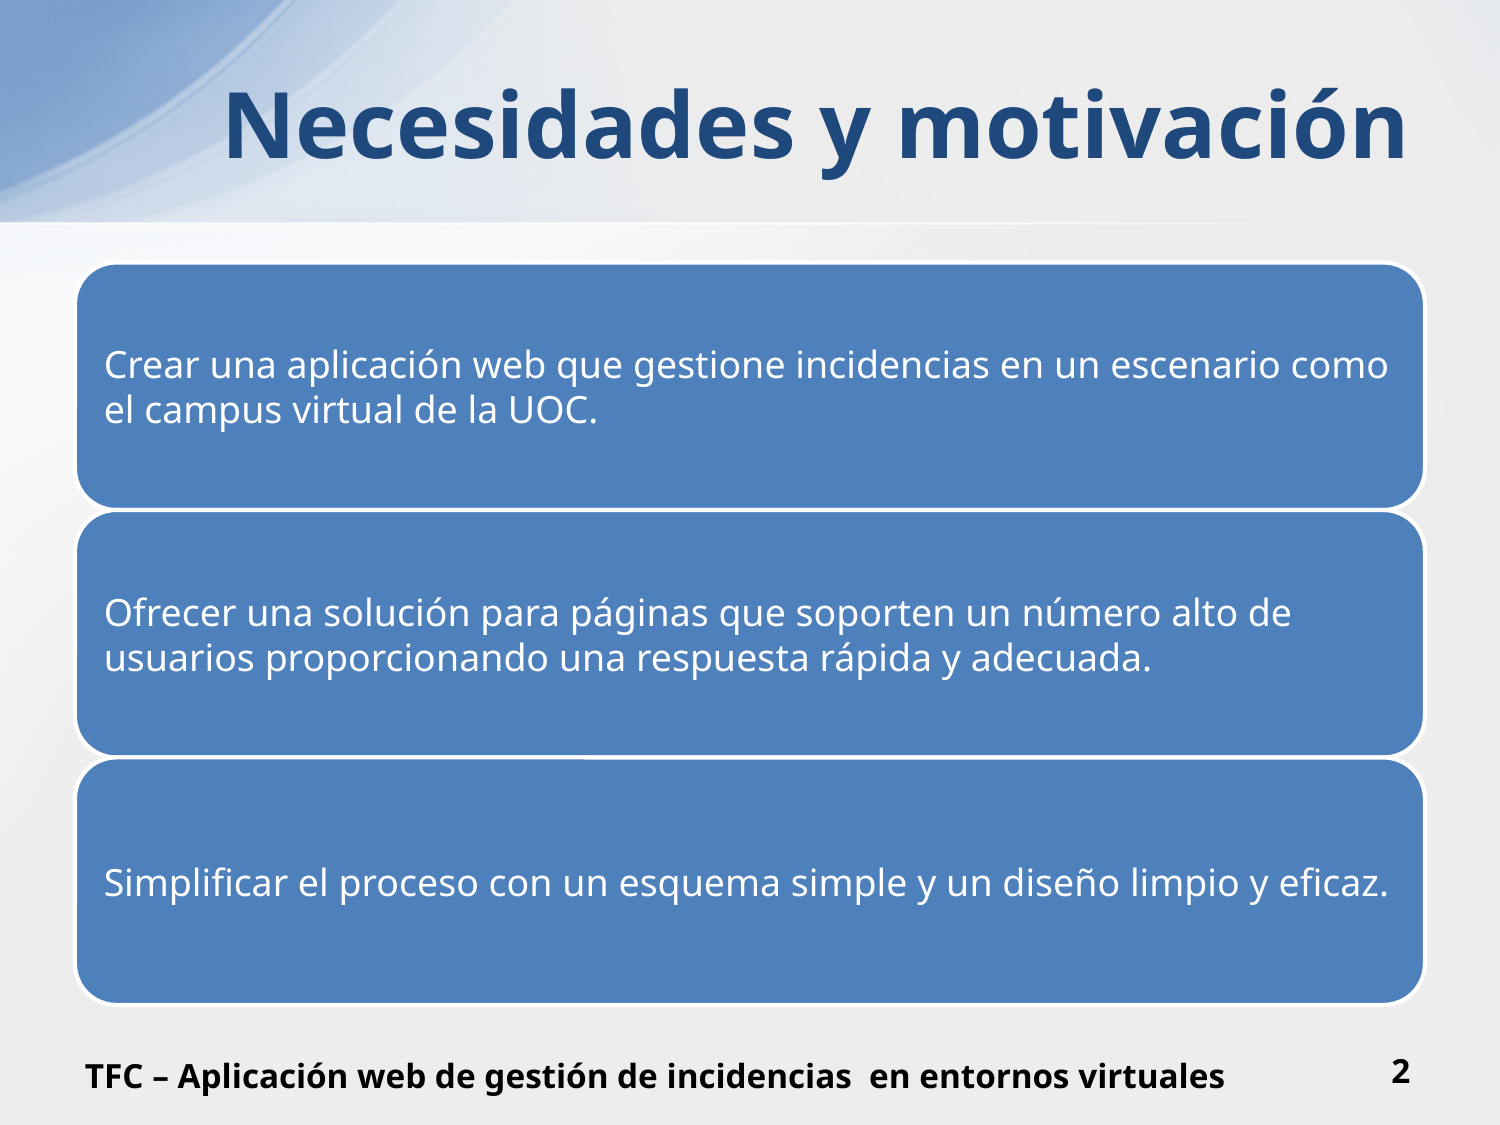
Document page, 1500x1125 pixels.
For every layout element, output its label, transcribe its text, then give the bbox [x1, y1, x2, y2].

slide_number 2 [1348, 1024, 1425, 1103]
footer TFC – Aplicación web de gestión de incidencias en entornos virtuales [70, 1024, 1348, 1103]
title Necesidades y motivación [75, 58, 1425, 247]
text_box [74, 261, 1426, 1006]
picture [0, 0, 1500, 1125]
